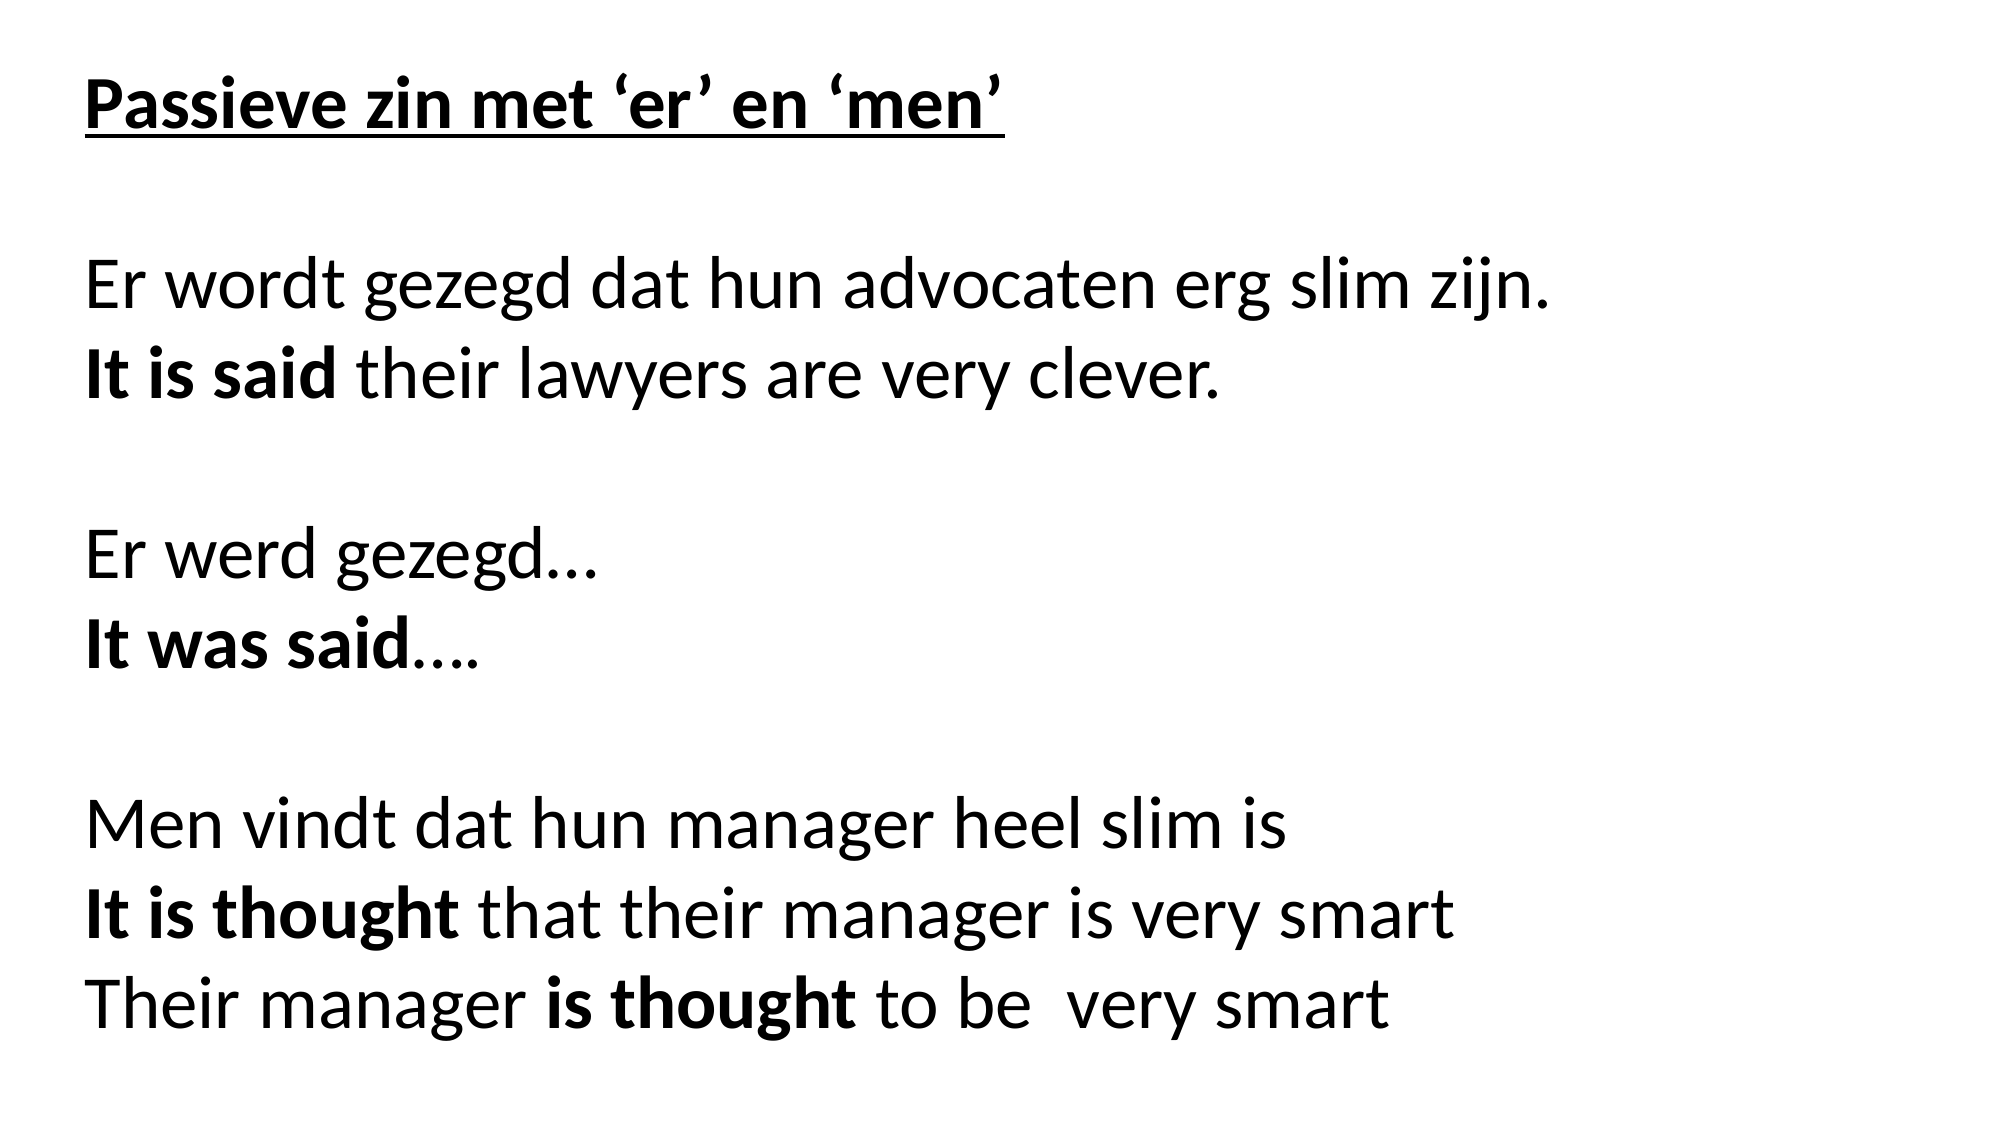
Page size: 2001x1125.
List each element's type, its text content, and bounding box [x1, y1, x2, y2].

text_box Passieve zin met ‘er’ en ‘men’ Er wordt gezegd dat hun advocaten erg slim zijn. It is said their lawyers are very clever. Er werd gezegd… It was said…. Men vindt dat hun manager heel slim is It is thought that their manager is very smart Their manager is thought to be very smart [69, 46, 1653, 1052]
